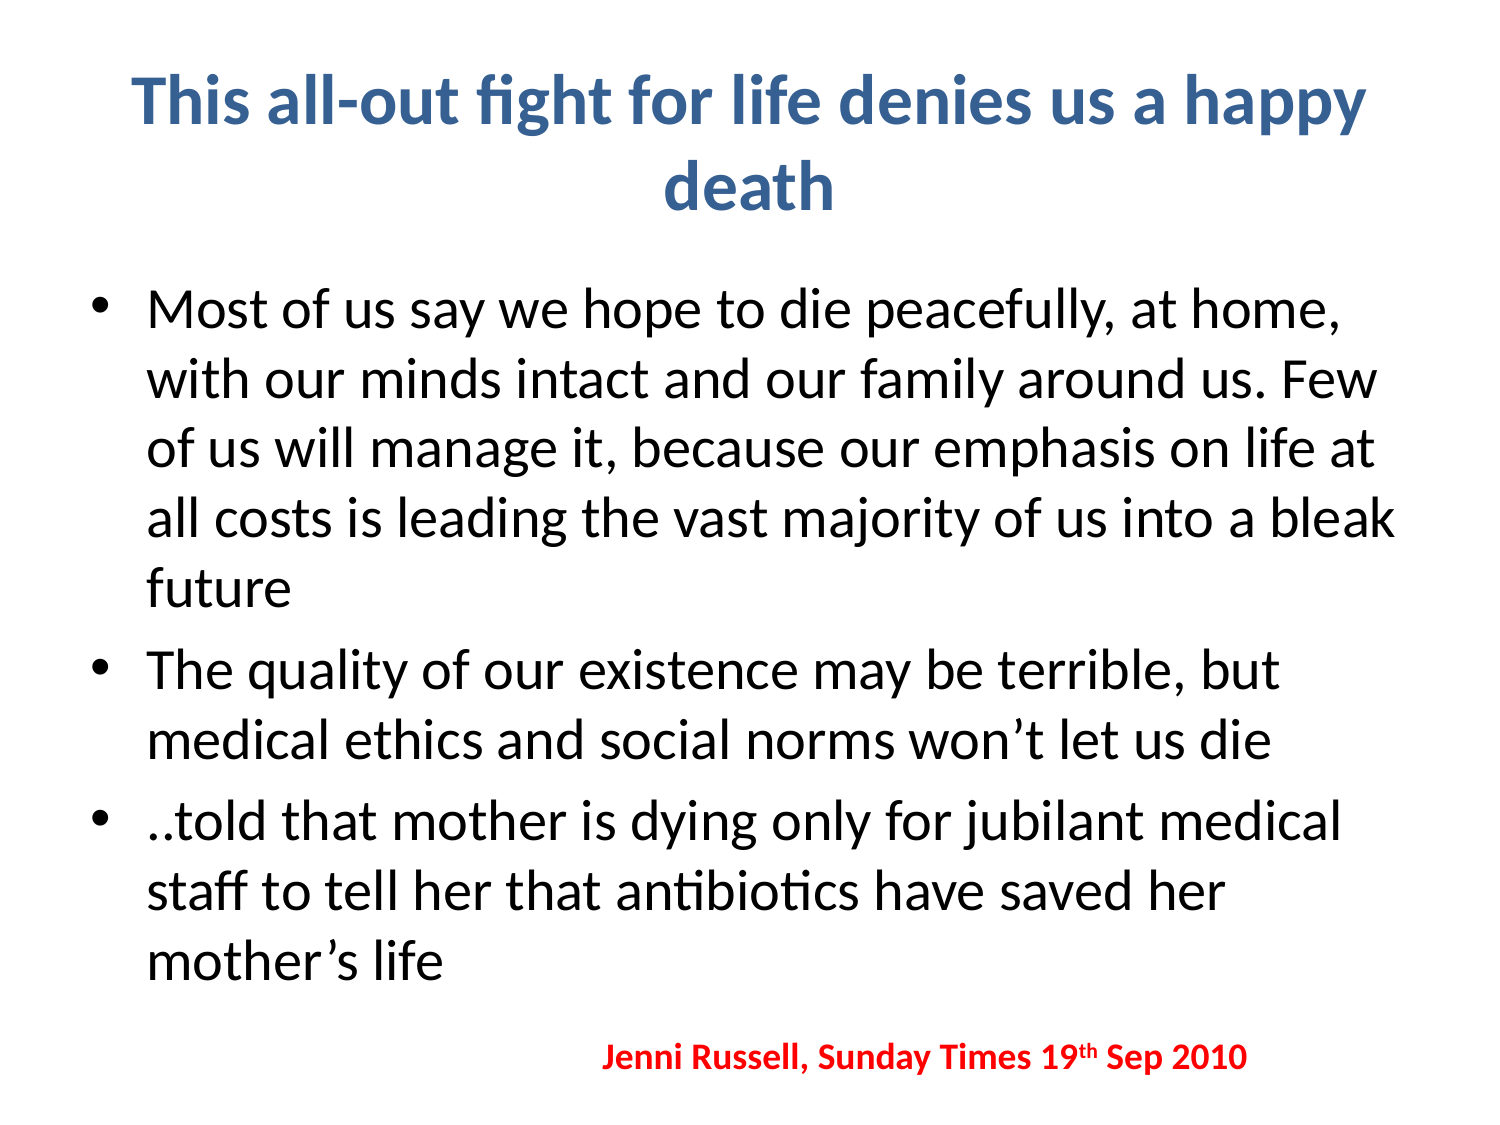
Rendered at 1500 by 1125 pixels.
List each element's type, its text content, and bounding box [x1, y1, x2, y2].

title This all-out fight for life denies us a happy death [75, 45, 1425, 233]
list Most of us say we hope to die peacefully, at home, with our minds intact and our family around us. Few of us will manage it, because our emphasis on life at all costs is leading the vast majority of us into a bleak future The quality of our existence may be terrible, but medical ethics and social norms won’t let us die ..told that mother is dying only for jubilant medical staff to tell her that antibiotics have saved her mother’s life [75, 262, 1425, 1005]
text_box Jenni Russell, Sunday Times 19th Sep 2010 [587, 1024, 1388, 1085]
